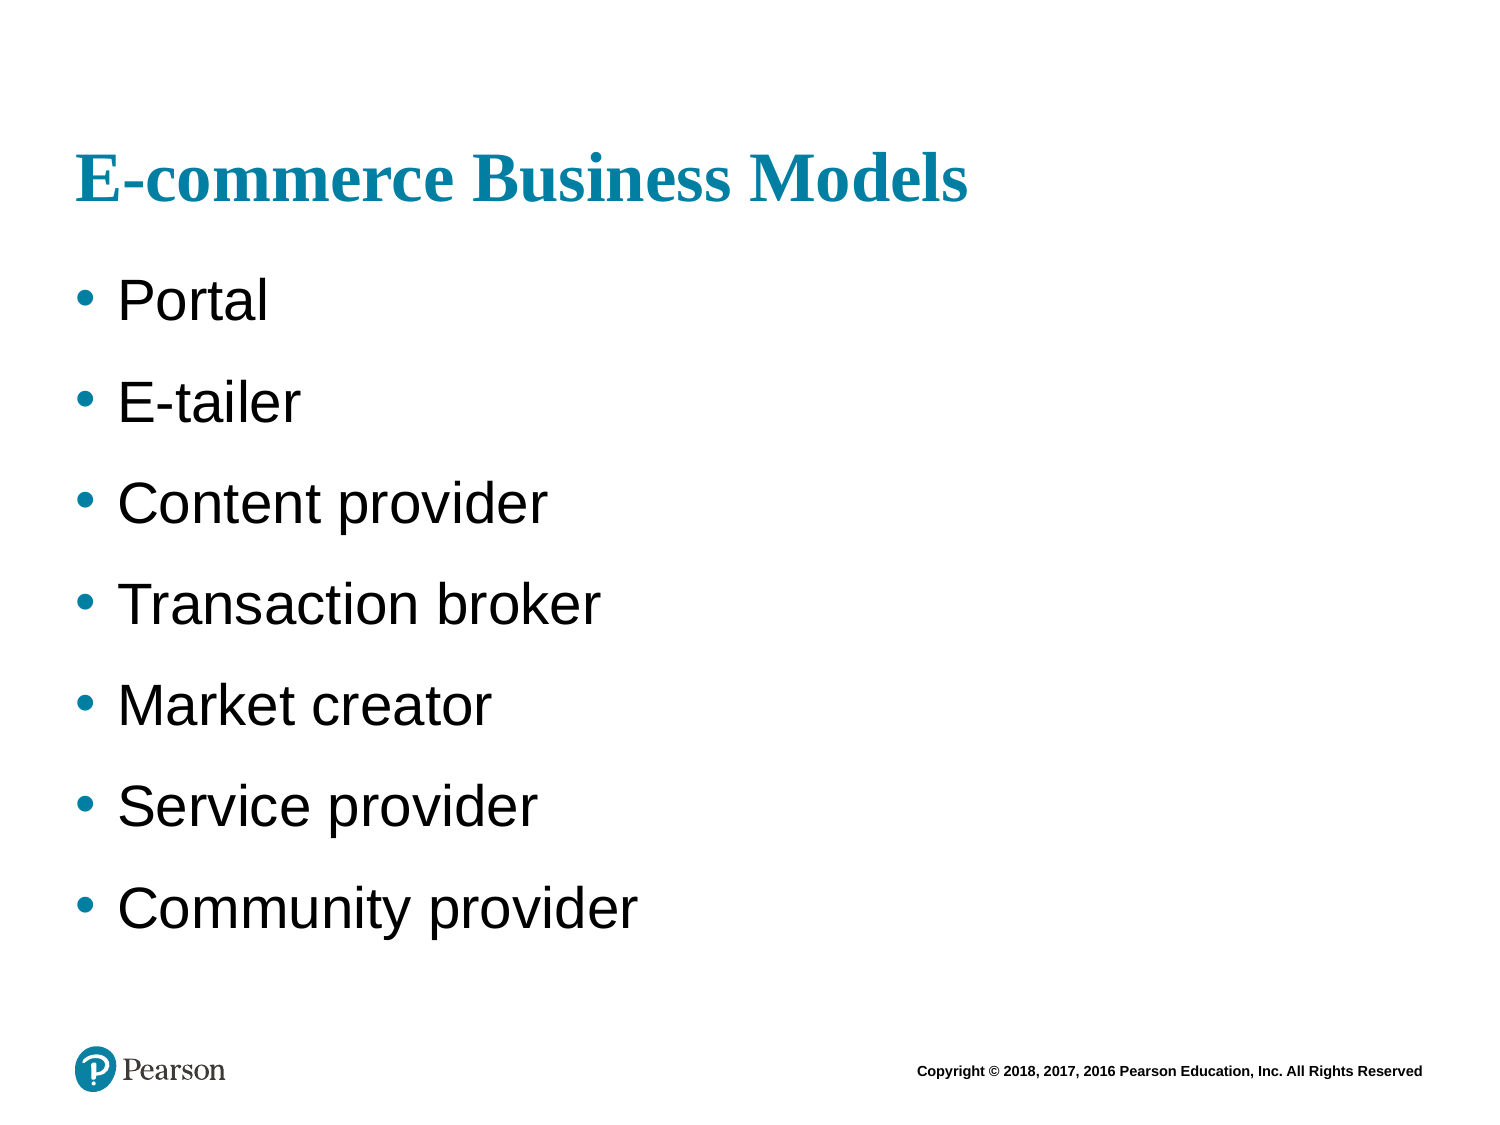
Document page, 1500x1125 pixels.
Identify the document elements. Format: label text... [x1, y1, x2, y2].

list Portal E-tailer Content provider Transaction broker Market creator Service provider Community provider [75, 262, 1425, 1005]
title E-commerce Business Models [75, 35, 1425, 216]
